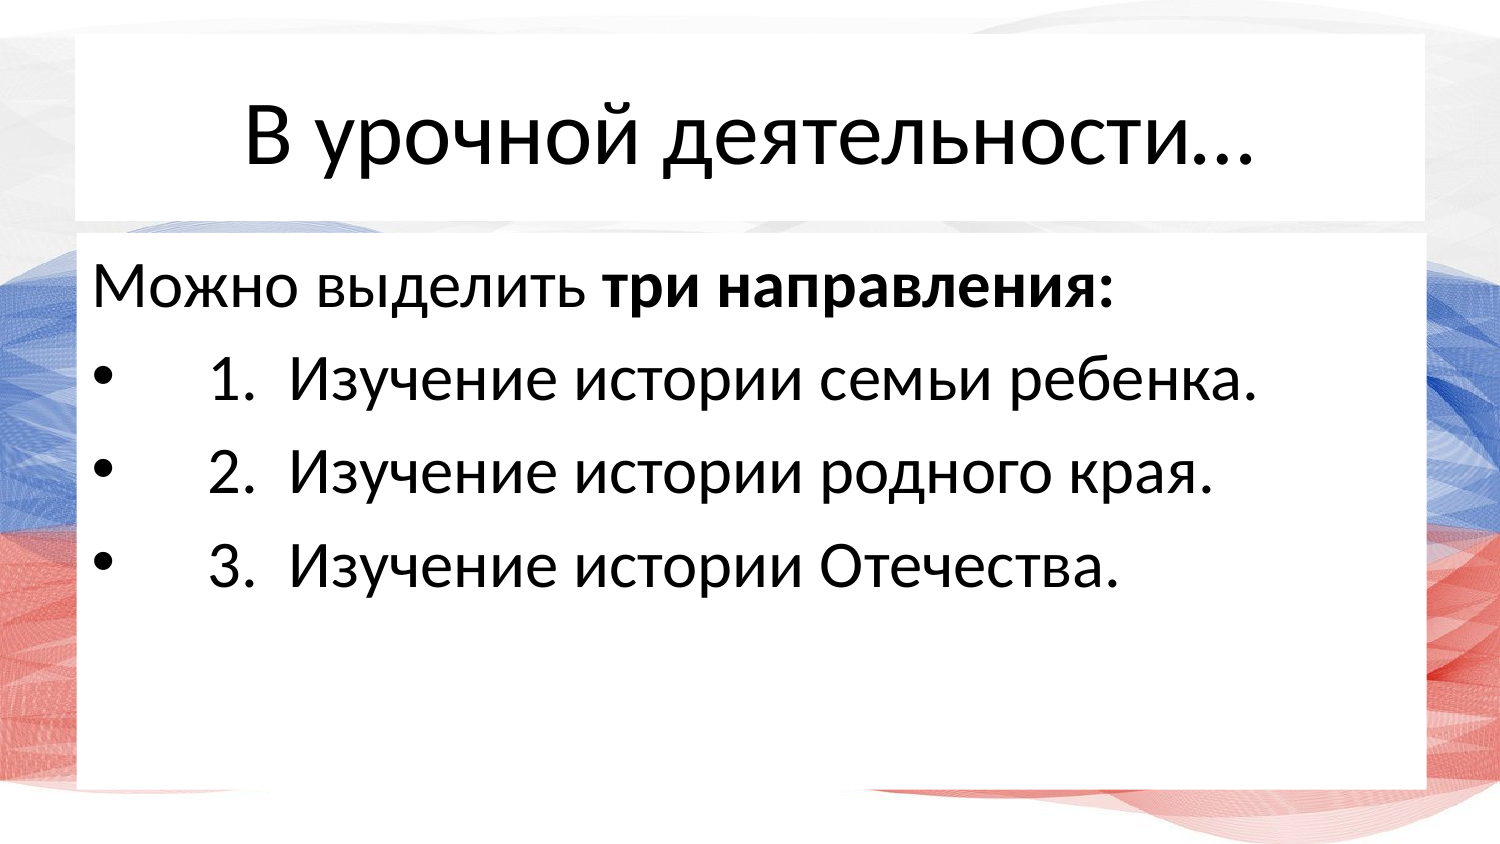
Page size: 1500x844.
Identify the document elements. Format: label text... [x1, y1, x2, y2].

title В урочной деятельности… [75, 33, 1425, 221]
list Можно выделить три направления: 1. Изучение истории семьи ребенка. 2. Изучение истории родного края. 3. Изучение истории Отечества. [76, 232, 1427, 790]
picture [0, 0, 1500, 844]
